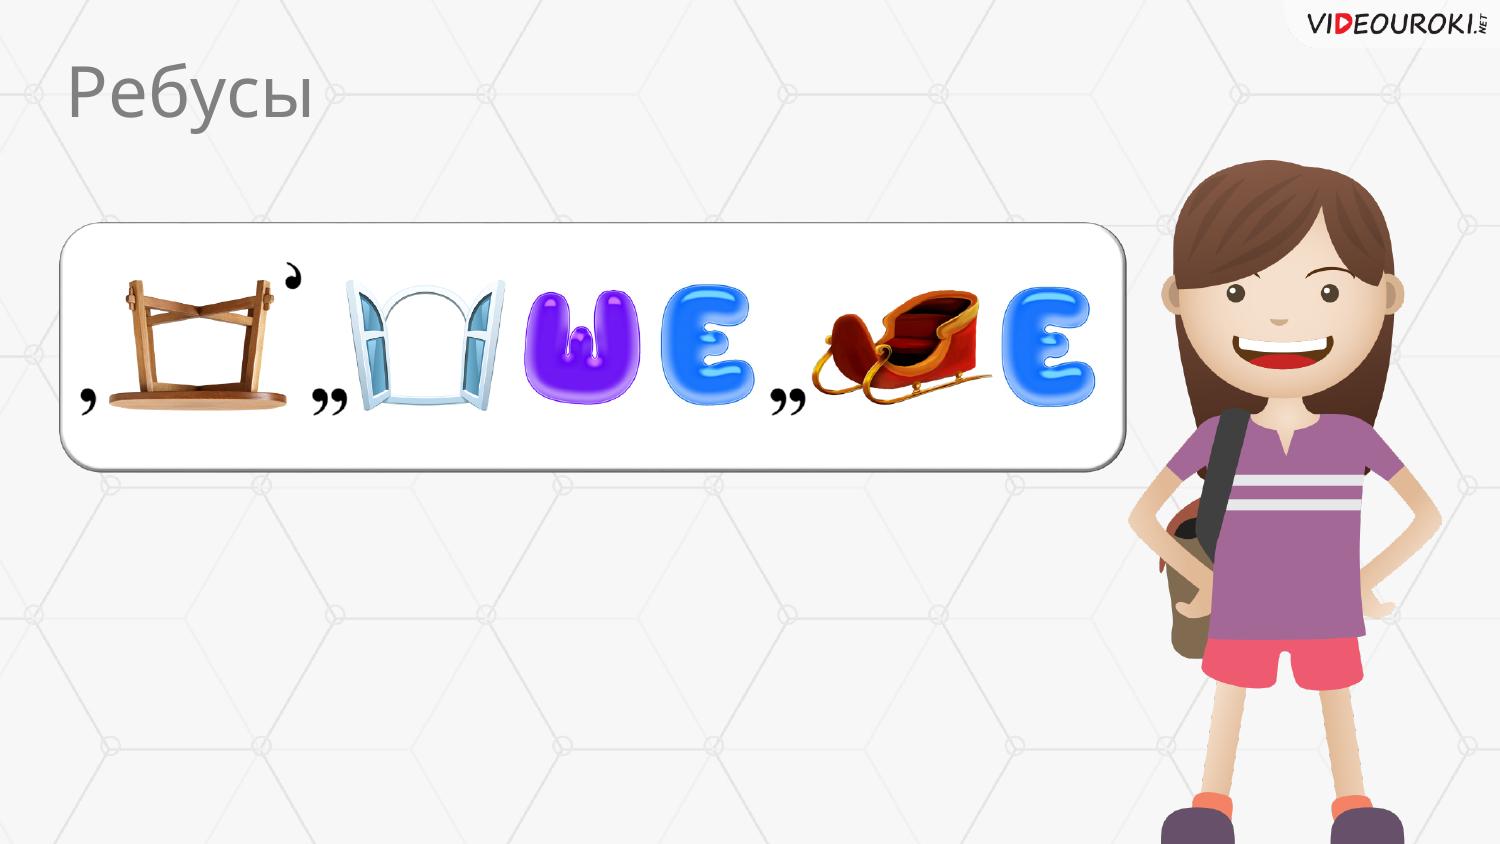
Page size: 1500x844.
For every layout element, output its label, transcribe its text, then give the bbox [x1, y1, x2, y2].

picture [0, 0, 1500, 844]
text_box Ребусы [65, 47, 317, 133]
